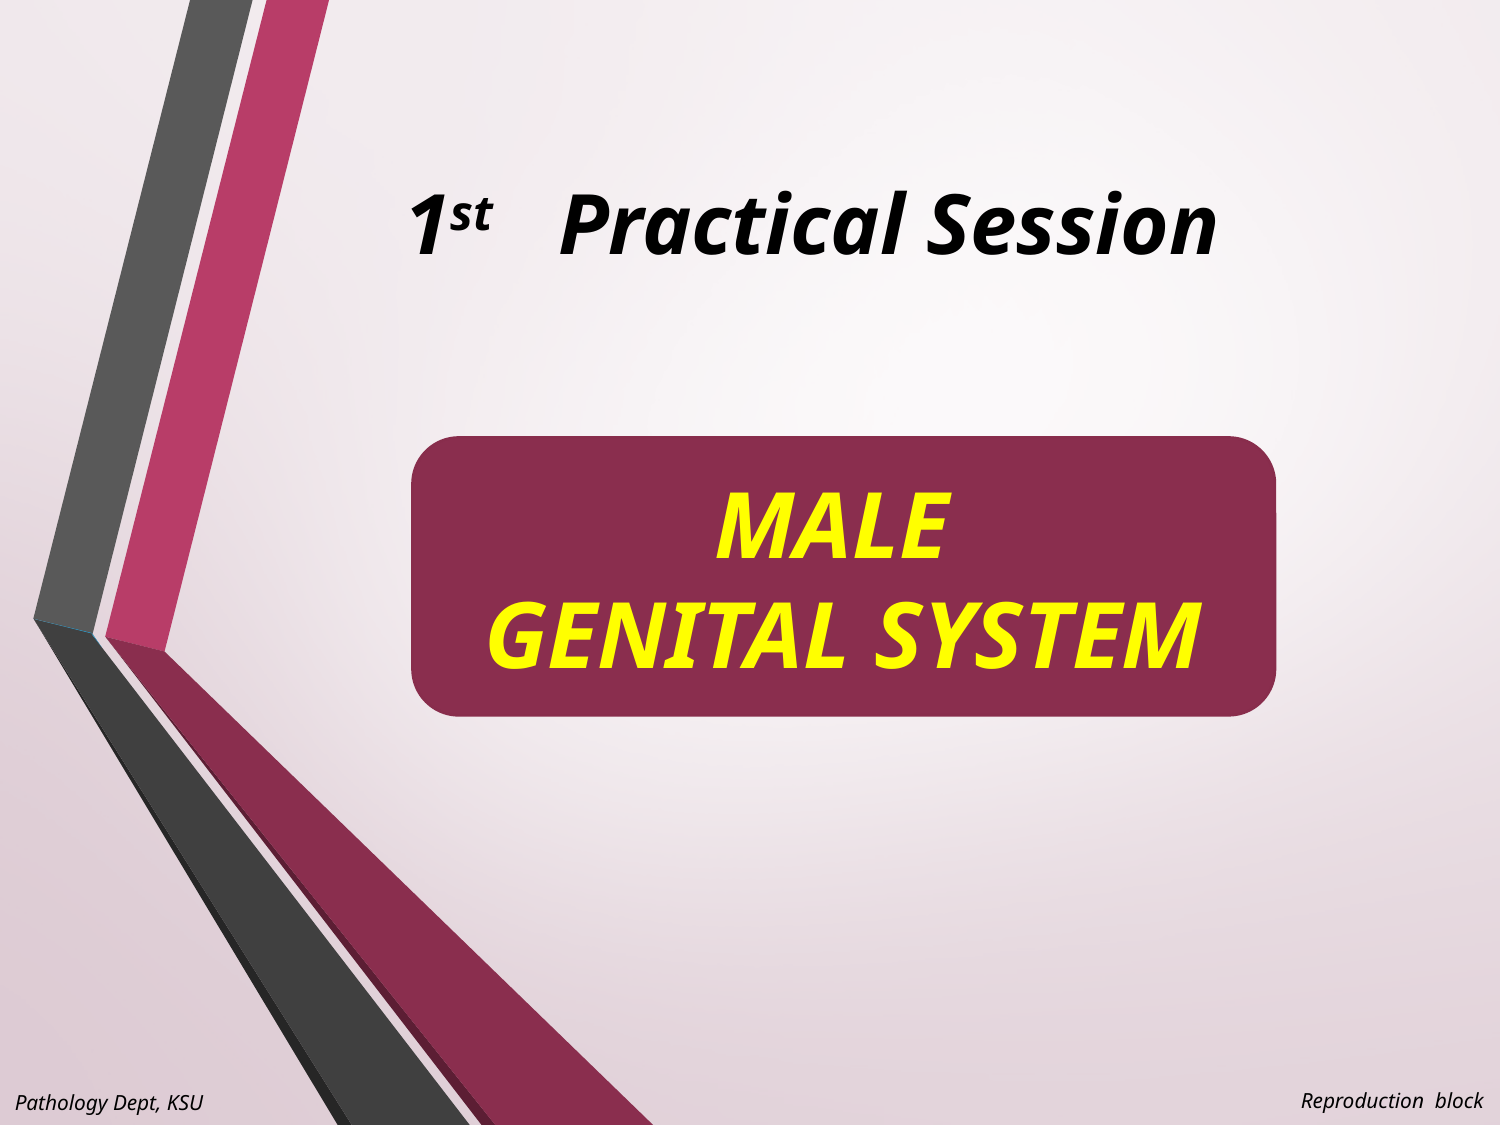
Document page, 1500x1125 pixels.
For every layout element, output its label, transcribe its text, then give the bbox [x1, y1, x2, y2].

text_box Reproduction block [1244, 1080, 1499, 1121]
text_box Pathology Dept, KSU [0, 1082, 243, 1122]
title 1st Practical Session [362, 137, 1263, 280]
text_box MALE GENITAL SYSTEM [411, 436, 1277, 717]
